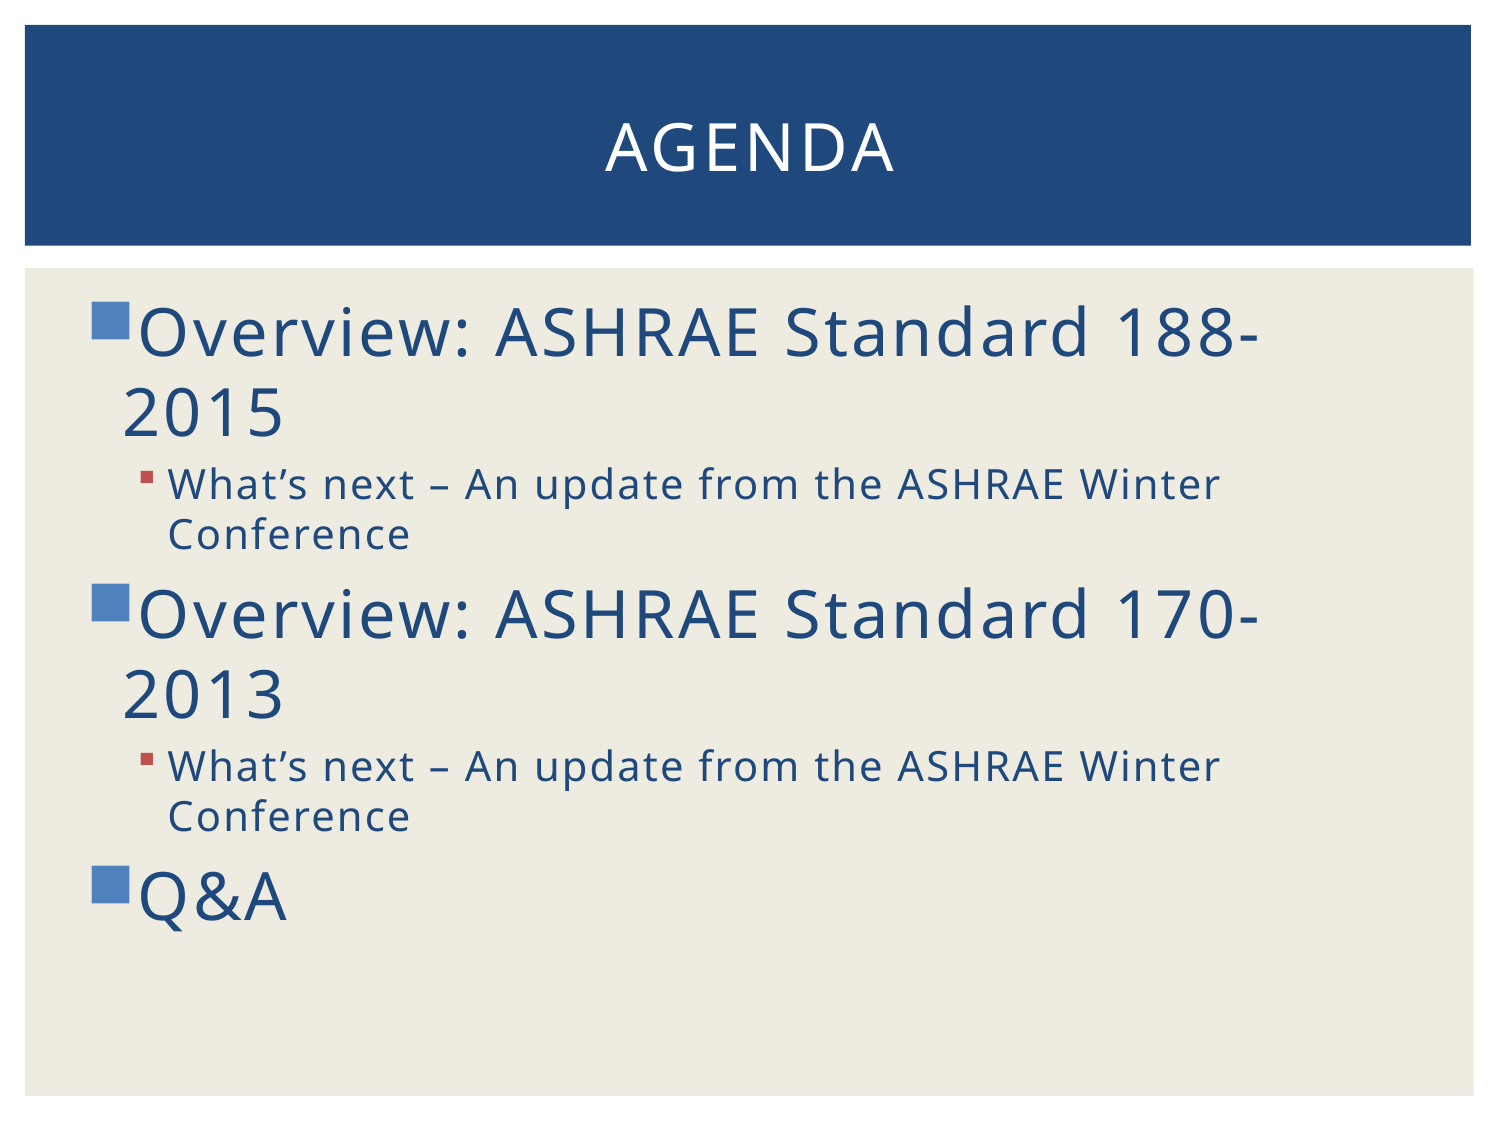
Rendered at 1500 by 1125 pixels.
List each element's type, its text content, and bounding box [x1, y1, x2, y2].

list Overview: ASHRAE Standard 188-2015 What’s next – An update from the ASHRAE Winter Conference Overview: ASHRAE Standard 170-2013 What’s next – An update from the ASHRAE Winter Conference Q&A [62, 281, 1442, 1005]
title Agenda [62, 58, 1438, 232]
